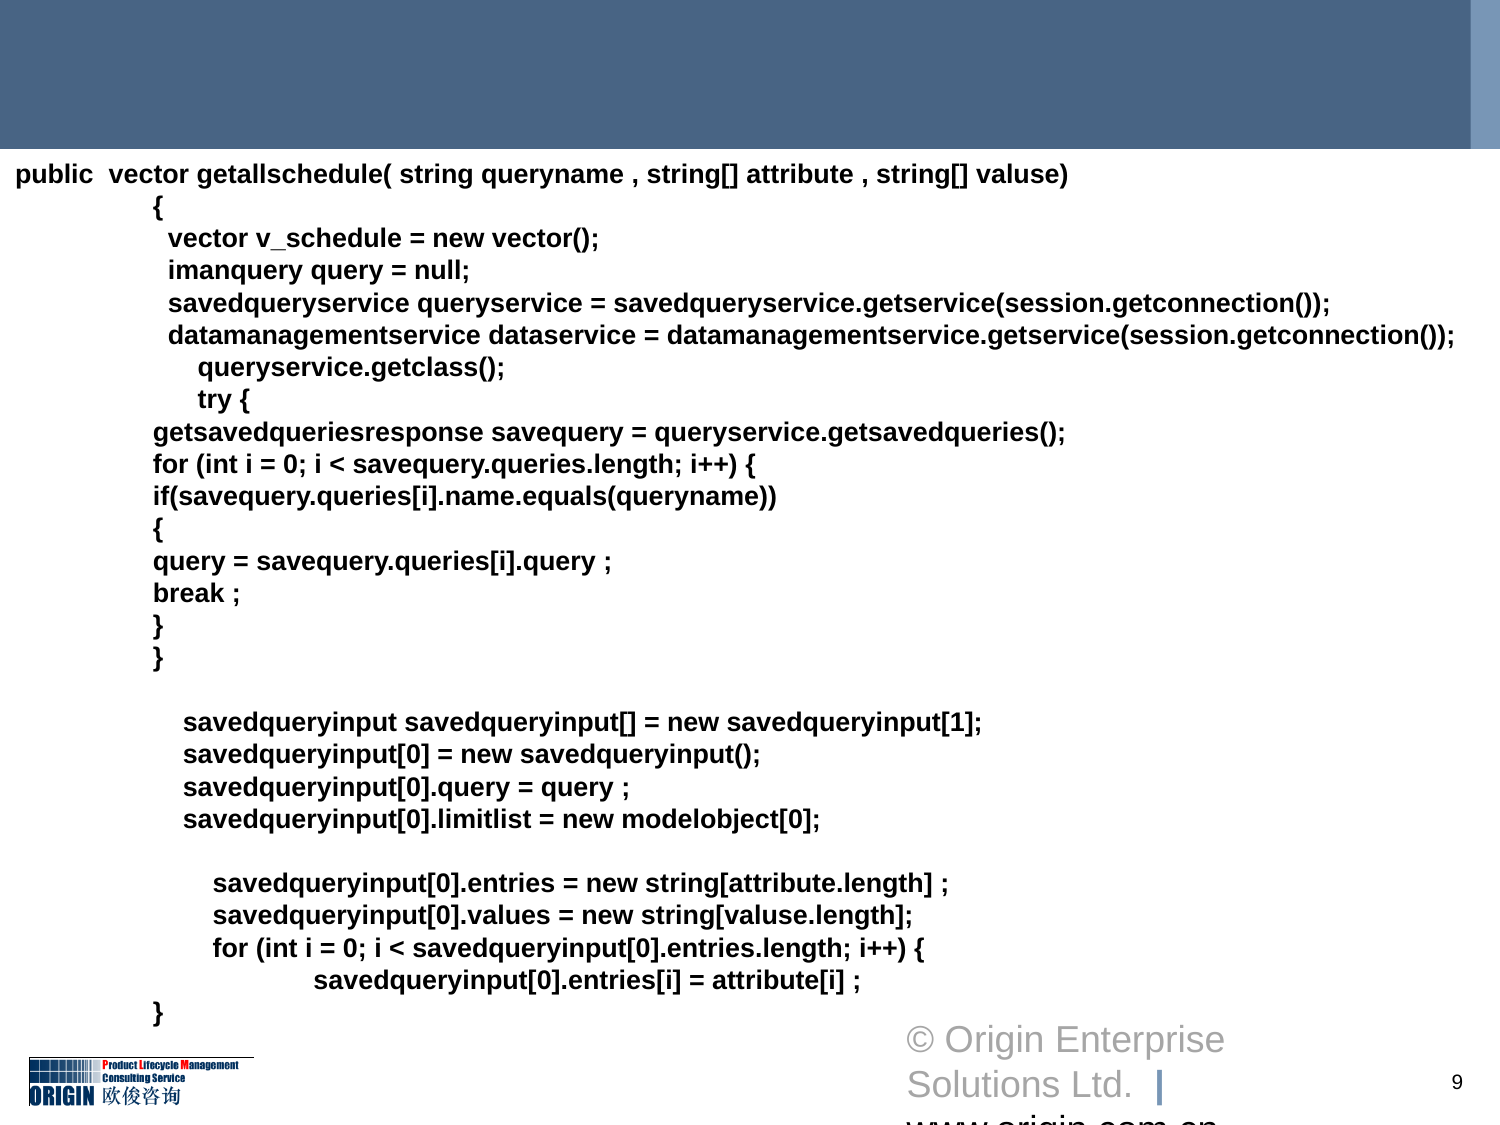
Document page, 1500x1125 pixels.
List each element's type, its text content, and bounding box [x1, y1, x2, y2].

title public vector getallschedule( string queryname , string[] attribute , string[] valuse) { vector v_schedule = new vector(); imanquery query = null; savedqueryservice queryservice = savedqueryservice.getservice(session.getconnection()); datamanagementservice dataservice = datamanagementservice.getservice(session.getconnection()); queryservice.getclass(); try { getsavedqueriesresponse savequery = queryservice.getsavedqueries(); for (int i = 0; i < savequery.queries.length; i++) { if(savequery.queries[i].name.equals(queryname)) { query = savequery.queries[i].query ; break ; } } savedqueryinput savedqueryinput[] = new savedqueryinput[1]; savedqueryinput[0] = new savedqueryinput(); savedqueryinput[0].query = query ; savedqueryinput[0].limitlist = new modelobject[0]; savedqueryinput[0].entries = new string[attribute.length] ; savedqueryinput[0].values = new string[valuse.length]; for (int i = 0; i < savedqueryinput[0].entries.length; i++) { savedqueryinput[0].entries[i] = attribute[i] ; } [0, 148, 1500, 1125]
footer © Origin Enterprise Solutions Ltd. | www.origin.com.cn [891, 1070, 1393, 1096]
slide_number 9 [1436, 1059, 1478, 1103]
